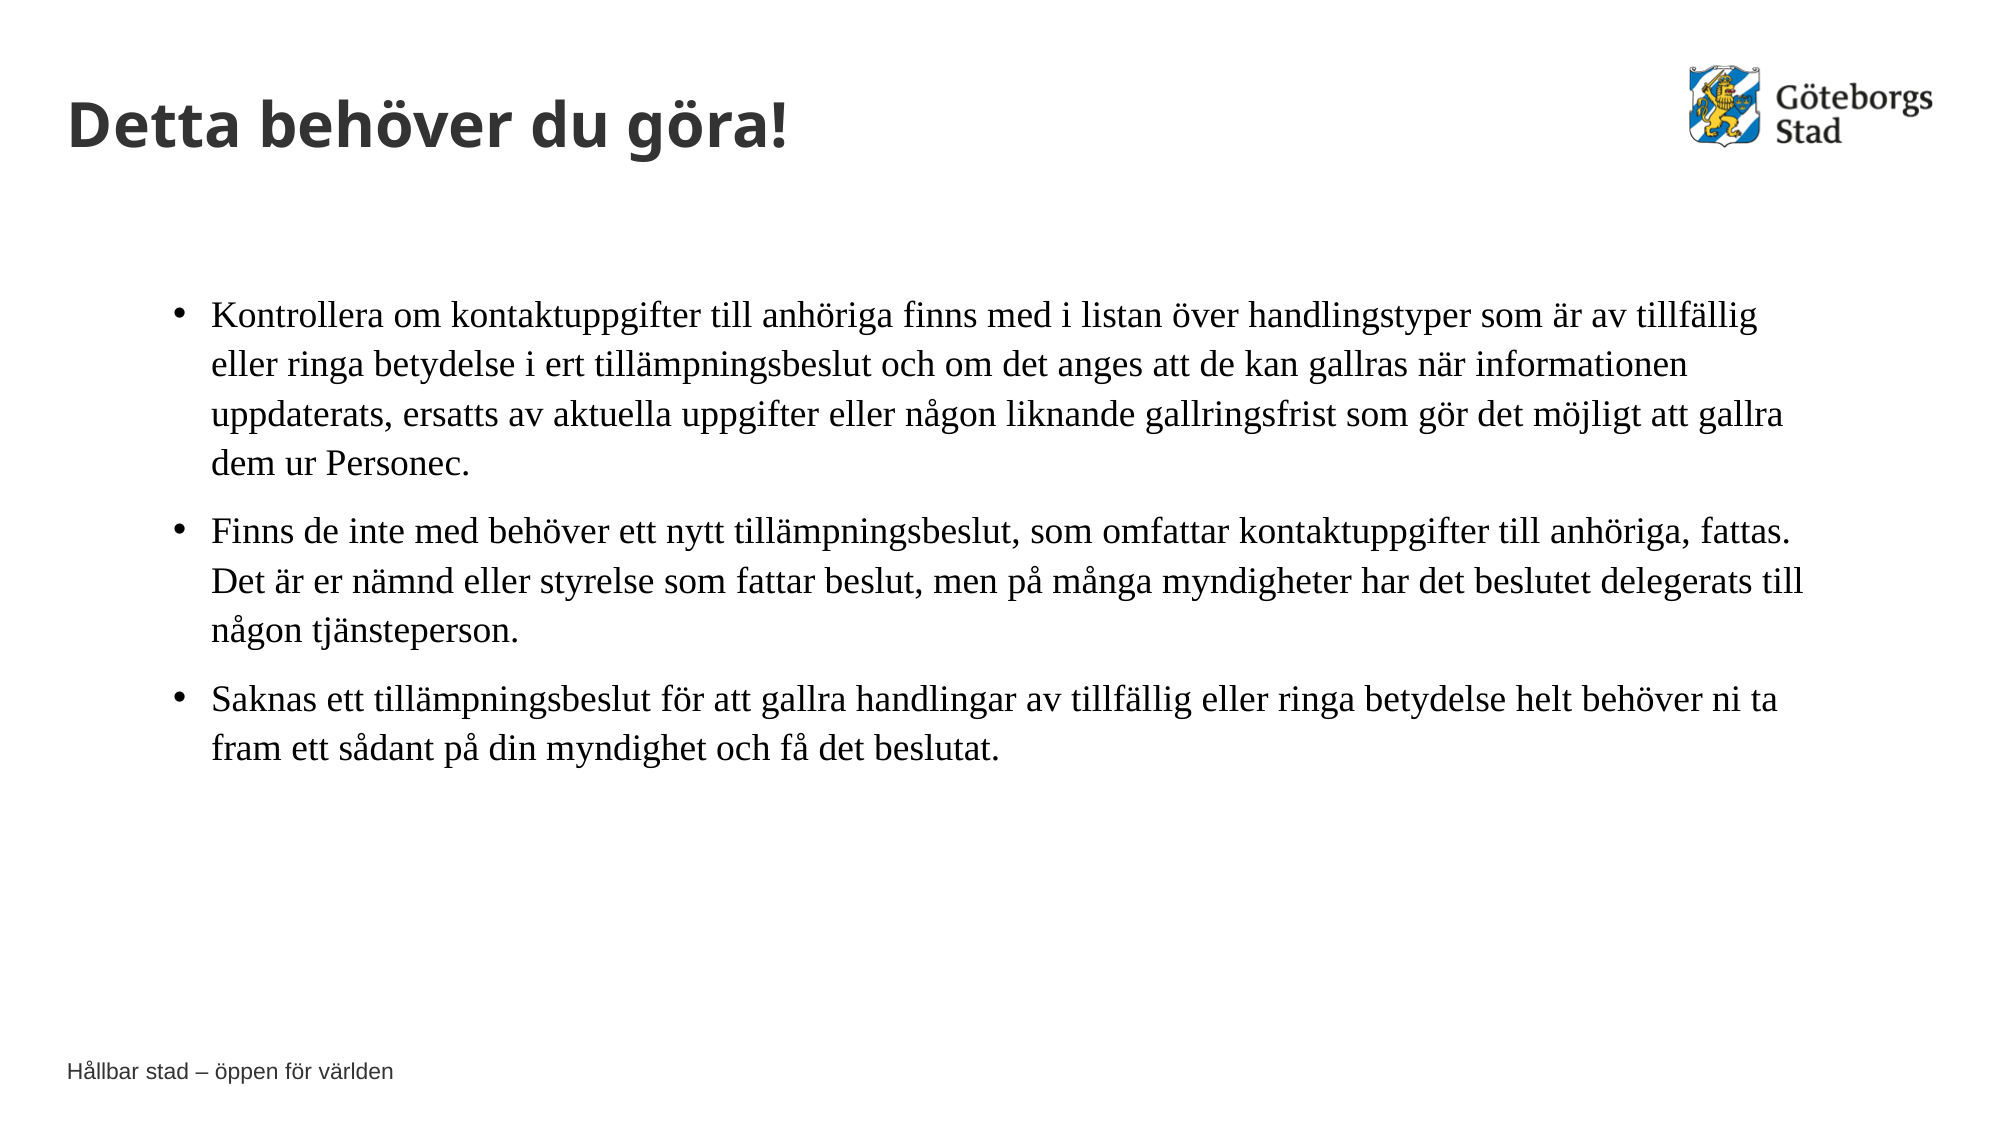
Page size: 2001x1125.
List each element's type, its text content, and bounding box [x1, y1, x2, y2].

title Detta behöver du göra! [66, 66, 1572, 188]
list Kontrollera om kontaktuppgifter till anhöriga finns med i listan över handlingstyper som är av tillfällig eller ringa betydelse i ert tillämpningsbeslut och om det anges att de kan gallras när informationen uppdaterats, ersatts av aktuella uppgifter eller någon liknande gallringsfrist som gör det möjligt att gallra dem ur Personec. Finns de inte med behöver ett nytt tillämpningsbeslut, som omfattar kontaktuppgifter till anhöriga, fattas. Det är er nämnd eller styrelse som fattar beslut, men på många myndigheter har det beslutet delegerats till någon tjänsteperson. Saknas ett tillämpningsbeslut för att gallra handlingar av tillfällig eller ringa betydelse helt behöver ni ta fram ett sådant på din myndighet och få det beslutat. [173, 285, 1827, 971]
picture [1689, 65, 1933, 148]
